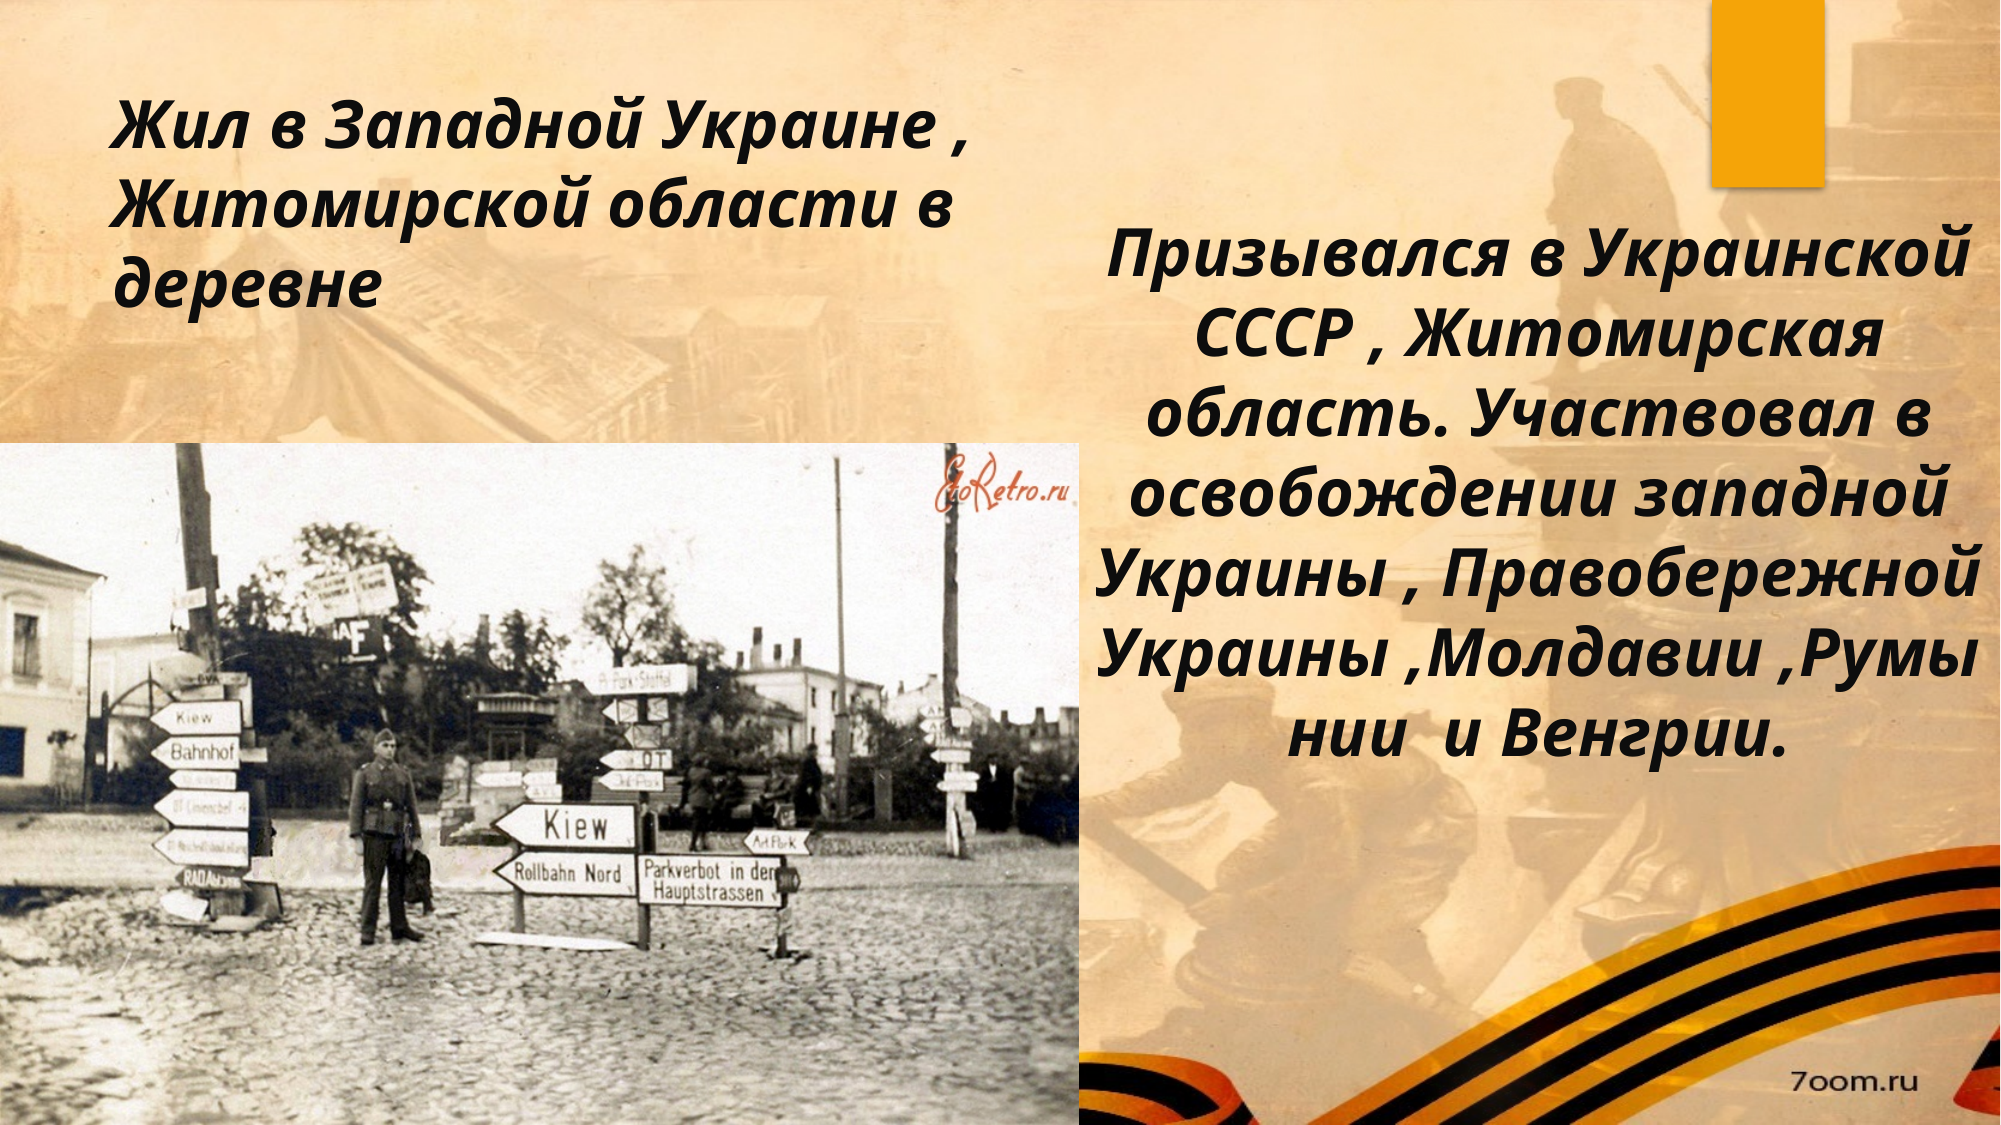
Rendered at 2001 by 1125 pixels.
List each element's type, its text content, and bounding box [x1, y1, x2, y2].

text_box Жил в Западной Украине , Житомирской области в деревне [98, 73, 1032, 329]
text_box Призывался в Украинской СССР , Житомирская область. Участвовал в освобождении западной Украины , Правобережной Украины ,Молдавии ,Румынии и Венгрии. [1078, 202, 2000, 778]
picture [0, 0, 2001, 1125]
